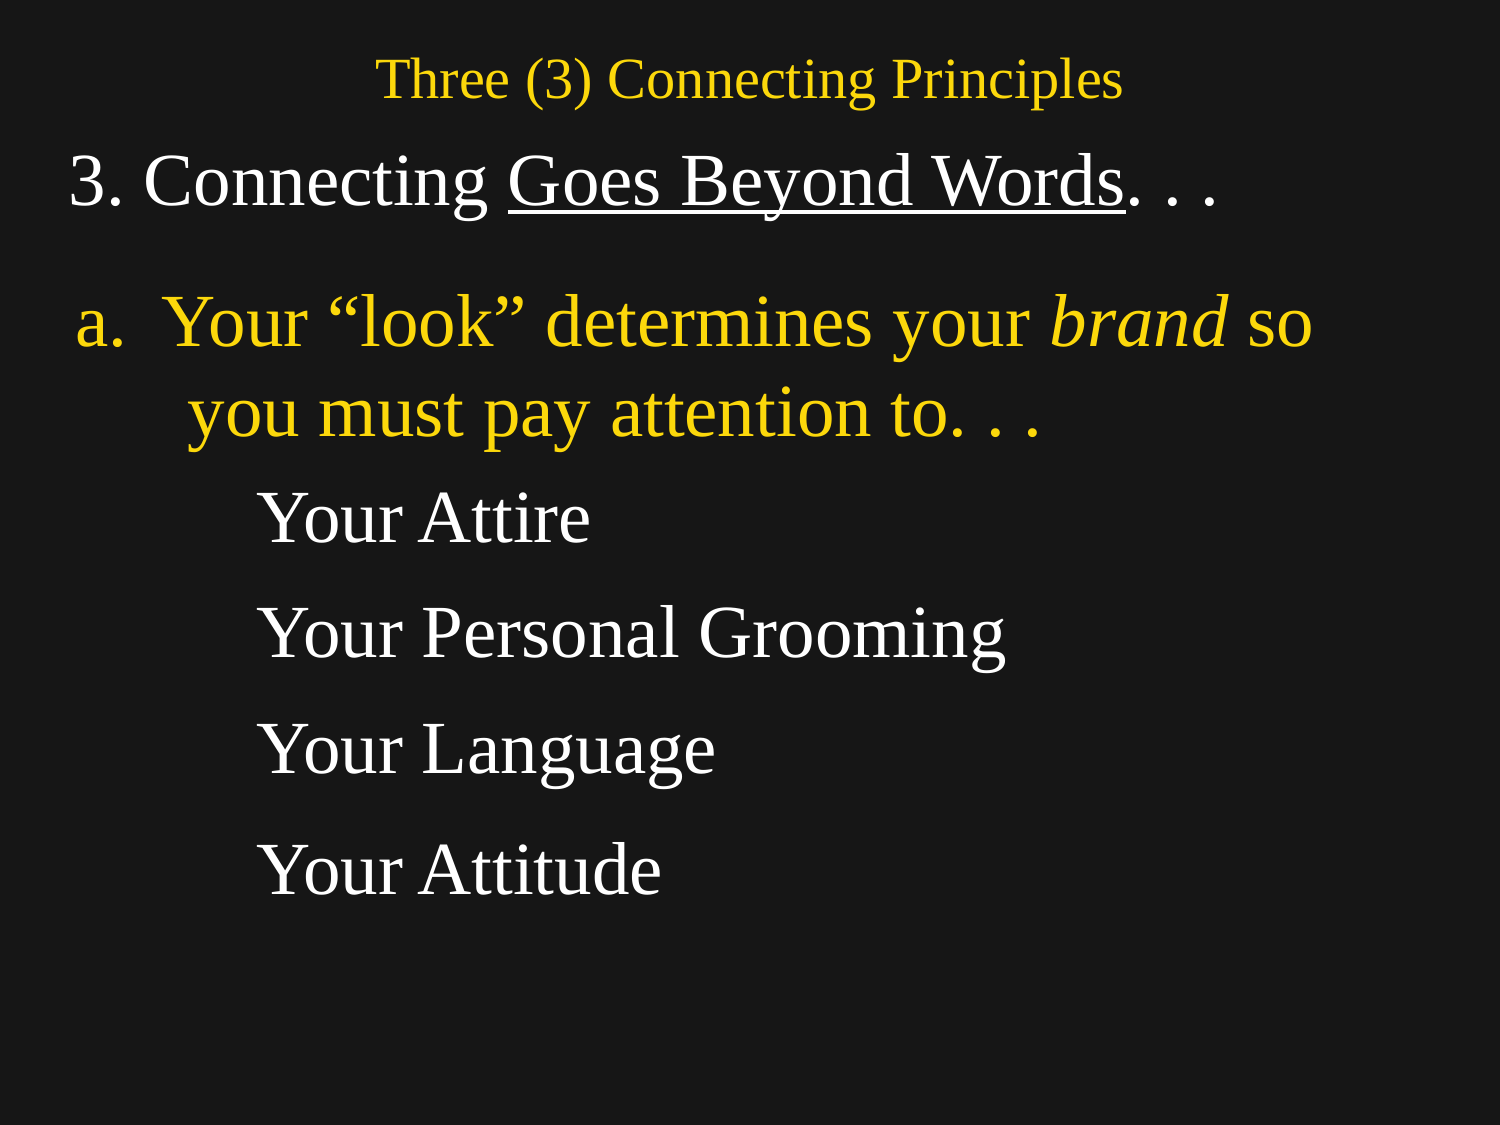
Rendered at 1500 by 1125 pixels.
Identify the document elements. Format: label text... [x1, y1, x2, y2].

text_box Your Attitude [91, 812, 815, 917]
text_box Your Attire [91, 460, 815, 566]
text_box Your Personal Grooming [91, 574, 1111, 680]
text_box Your Language [91, 691, 815, 797]
text_box a. Your “look” determines your brand so you must pay attention to. . . [60, 263, 1440, 459]
text_box Three (3) Connecting Principles [0, 32, 1500, 118]
text_box 3. Connecting Goes Beyond Words. . . [53, 123, 1429, 229]
